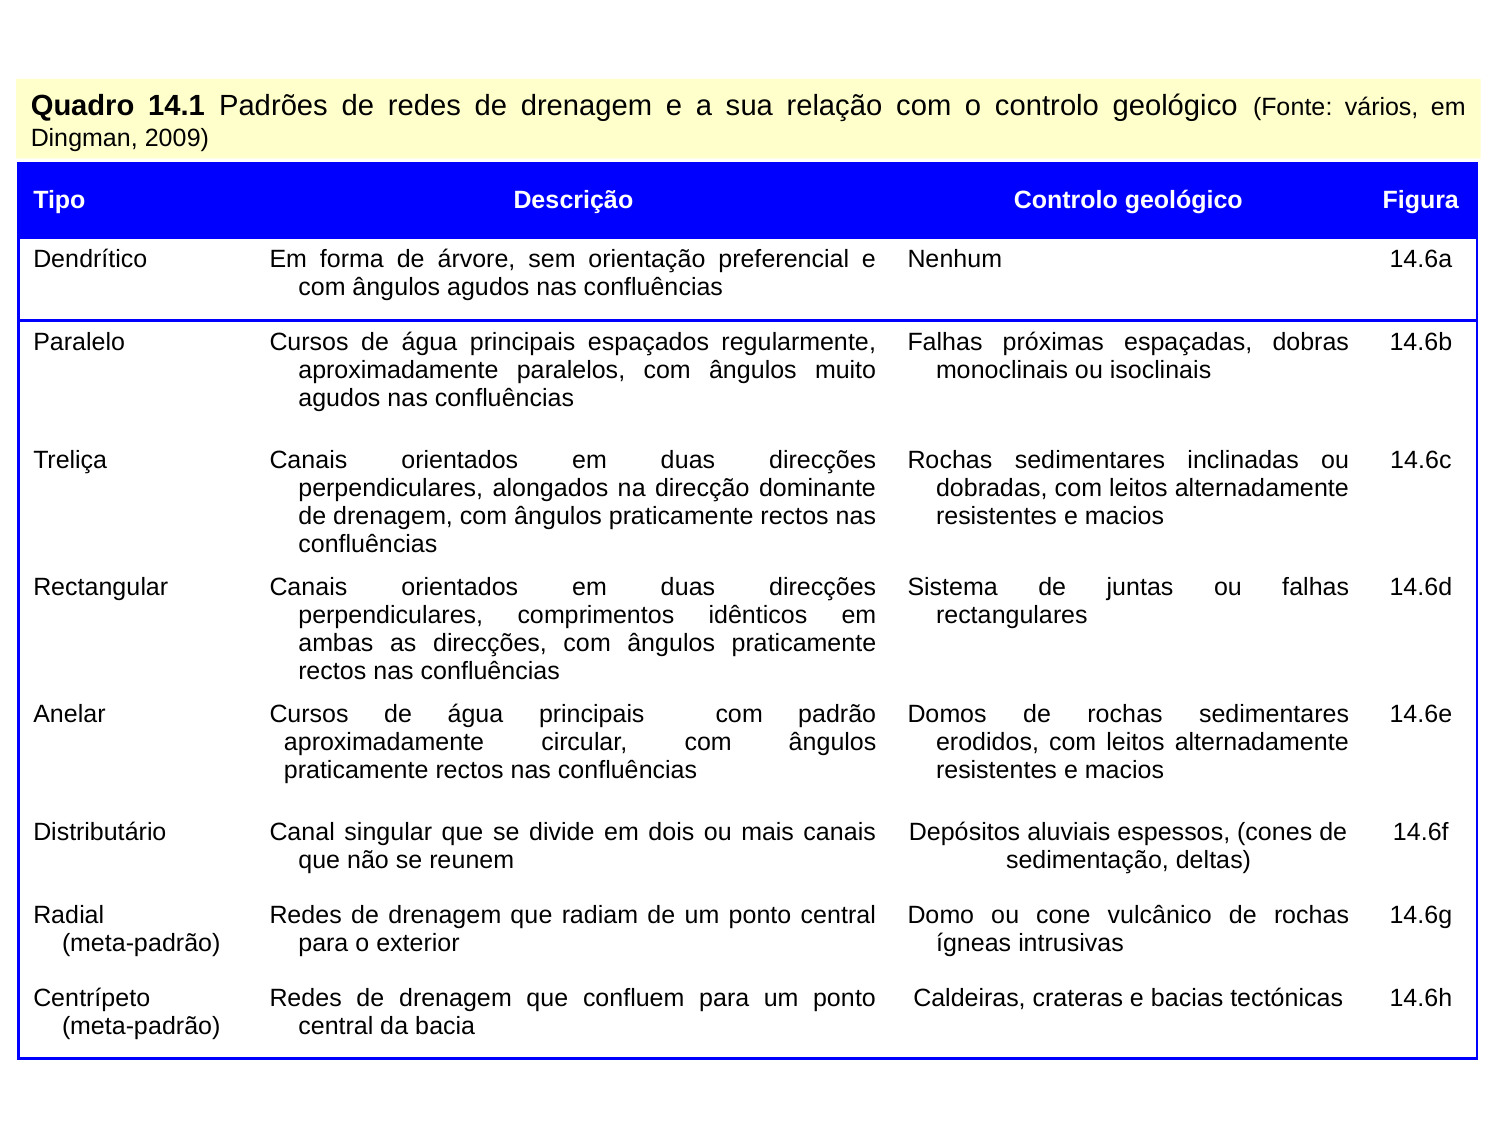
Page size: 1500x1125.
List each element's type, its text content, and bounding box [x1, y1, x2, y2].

table_header Figura [1365, 162, 1476, 236]
table_cell Paralelo [20, 322, 255, 438]
table_cell 14.6d [1365, 566, 1476, 693]
table_cell Rochas sedimentares inclinadas ou dobradas, com leitos alternadamente resistentes e macios [892, 438, 1365, 566]
text_box Quadro 14.1 Padrões de redes de drenagem e a sua relação com o controlo geológico (Fonte: vários, em Dingman, 2009) [16, 78, 1481, 159]
table_cell Canais orientados em duas direcções perpendiculares, alongados na direcção dominante de drenagem, com ângulos praticamente rectos nas confluências [255, 438, 892, 566]
table_cell Depósitos aluviais espessos, (cones de sedimentação, deltas) [892, 811, 1365, 893]
table_cell Dendrítico [20, 239, 255, 319]
table_cell Canal singular que se divide em dois ou mais canais que não se reunem [255, 811, 892, 893]
table_cell Treliça [20, 438, 255, 566]
table_cell 14.6b [1365, 322, 1476, 438]
table_cell Domos de rochas sedimentares erodidos, com leitos alternadamente resistentes e macios [892, 693, 1365, 811]
table_cell Cursos de água principais espaçados regularmente, aproximadamente paralelos, com ângulos muito agudos nas confluências [255, 322, 892, 438]
table_cell 14.6g [1365, 893, 1476, 976]
table_cell Redes de drenagem que radiam de um ponto central para o exterior [255, 893, 892, 976]
table_cell Anelar [20, 693, 255, 811]
table_cell 14.6h [1365, 976, 1476, 1057]
table_cell Radial (meta-padrão) [20, 893, 255, 976]
table_cell Rectangular [20, 566, 255, 693]
table_cell Domo ou cone vulcânico de rochas ígneas intrusivas [892, 893, 1365, 976]
table_header Descrição [255, 162, 892, 236]
table_cell 14.6c [1365, 438, 1476, 566]
table_cell Redes de drenagem que confluem para um ponto central da bacia [255, 976, 892, 1057]
table_cell Canais orientados em duas direcções perpendiculares, comprimentos idênticos em ambas as direcções, com ângulos praticamente rectos nas confluências [255, 566, 892, 693]
table_cell Em forma de árvore, sem orientação preferencial e com ângulos agudos nas confluências [255, 239, 892, 319]
table_cell Nenhum [892, 239, 1365, 319]
table_header Tipo [20, 162, 255, 236]
table_cell Caldeiras, crateras e bacias tectónicas [892, 976, 1365, 1057]
table_cell 14.6e [1365, 693, 1476, 811]
table_cell Centrípeto (meta-padrão) [20, 976, 255, 1057]
table_header Controlo geológico [892, 162, 1365, 236]
table_cell Falhas próximas espaçadas, dobras monoclinais ou isoclinais [892, 322, 1365, 438]
table_cell 14.6a [1365, 239, 1476, 319]
table_cell 14.6f [1365, 811, 1476, 893]
table_cell Sistema de juntas ou falhas rectangulares [892, 566, 1365, 693]
table_cell Cursos de água principais com padrão aproximadamente circular, com ângulos praticamente rectos nas confluências [255, 693, 892, 811]
table_cell Distributário [20, 811, 255, 893]
